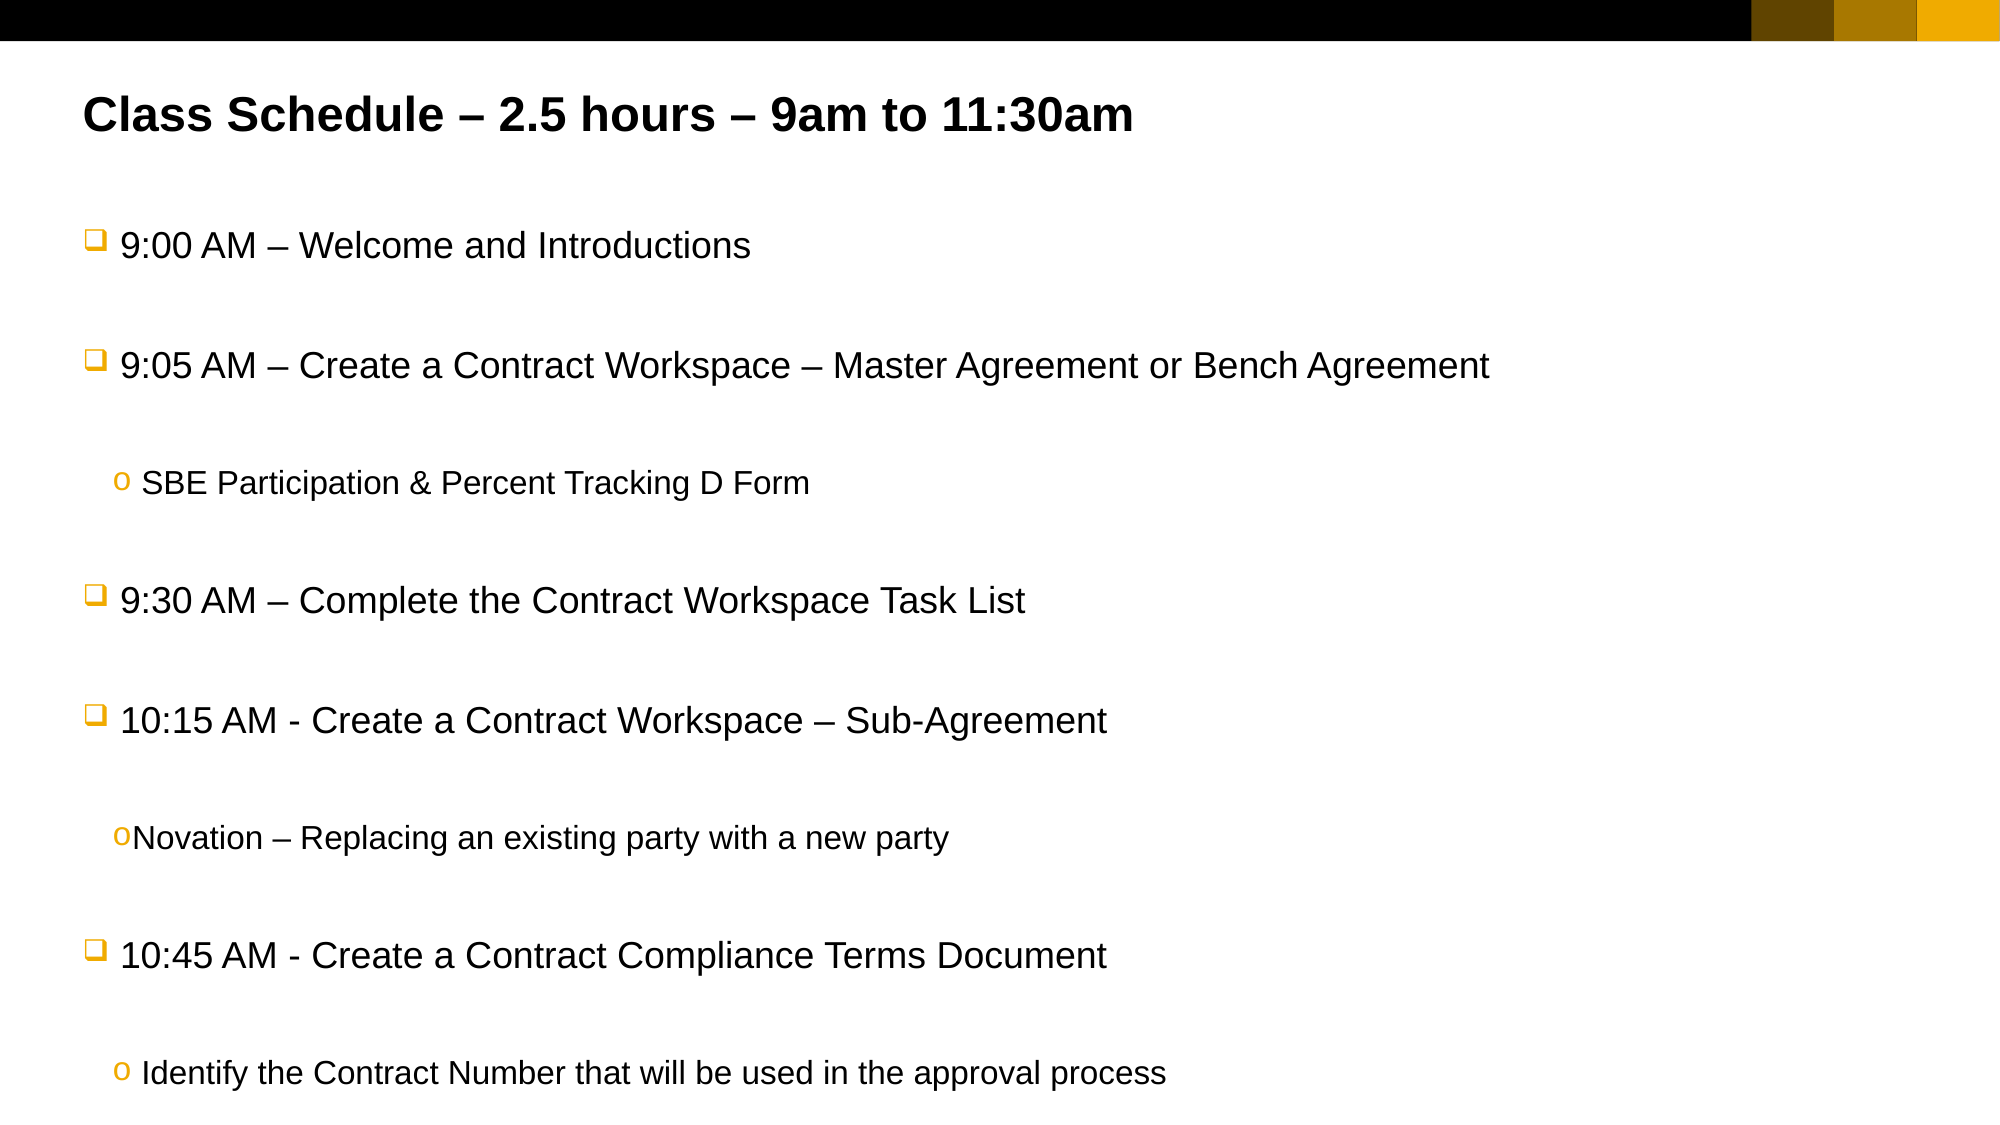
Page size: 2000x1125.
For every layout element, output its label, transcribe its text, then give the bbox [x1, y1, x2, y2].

title Class Schedule – 2.5 hours – 9am to 11:30am [82, 82, 1917, 144]
list 9:00 AM – Welcome and Introductions 9:05 AM – Create a Contract Workspace – Master Agreement or Bench Agreement SBE Participation & Percent Tracking D Form 9:30 AM – Complete the Contract Workspace Task List 10:15 AM - Create a Contract Workspace – Sub-Agreement Novation – Replacing an existing party with a new party 10:45 AM - Create a Contract Compliance Terms Document Identify the Contract Number that will be used in the approval process Create the CC Terms Document at the "Commodity" level or at the "Item" level 11:15 AM – Create a Contract Amendment 11:15 – Q&A 11:30 - End of Classroom Session [82, 221, 1663, 904]
